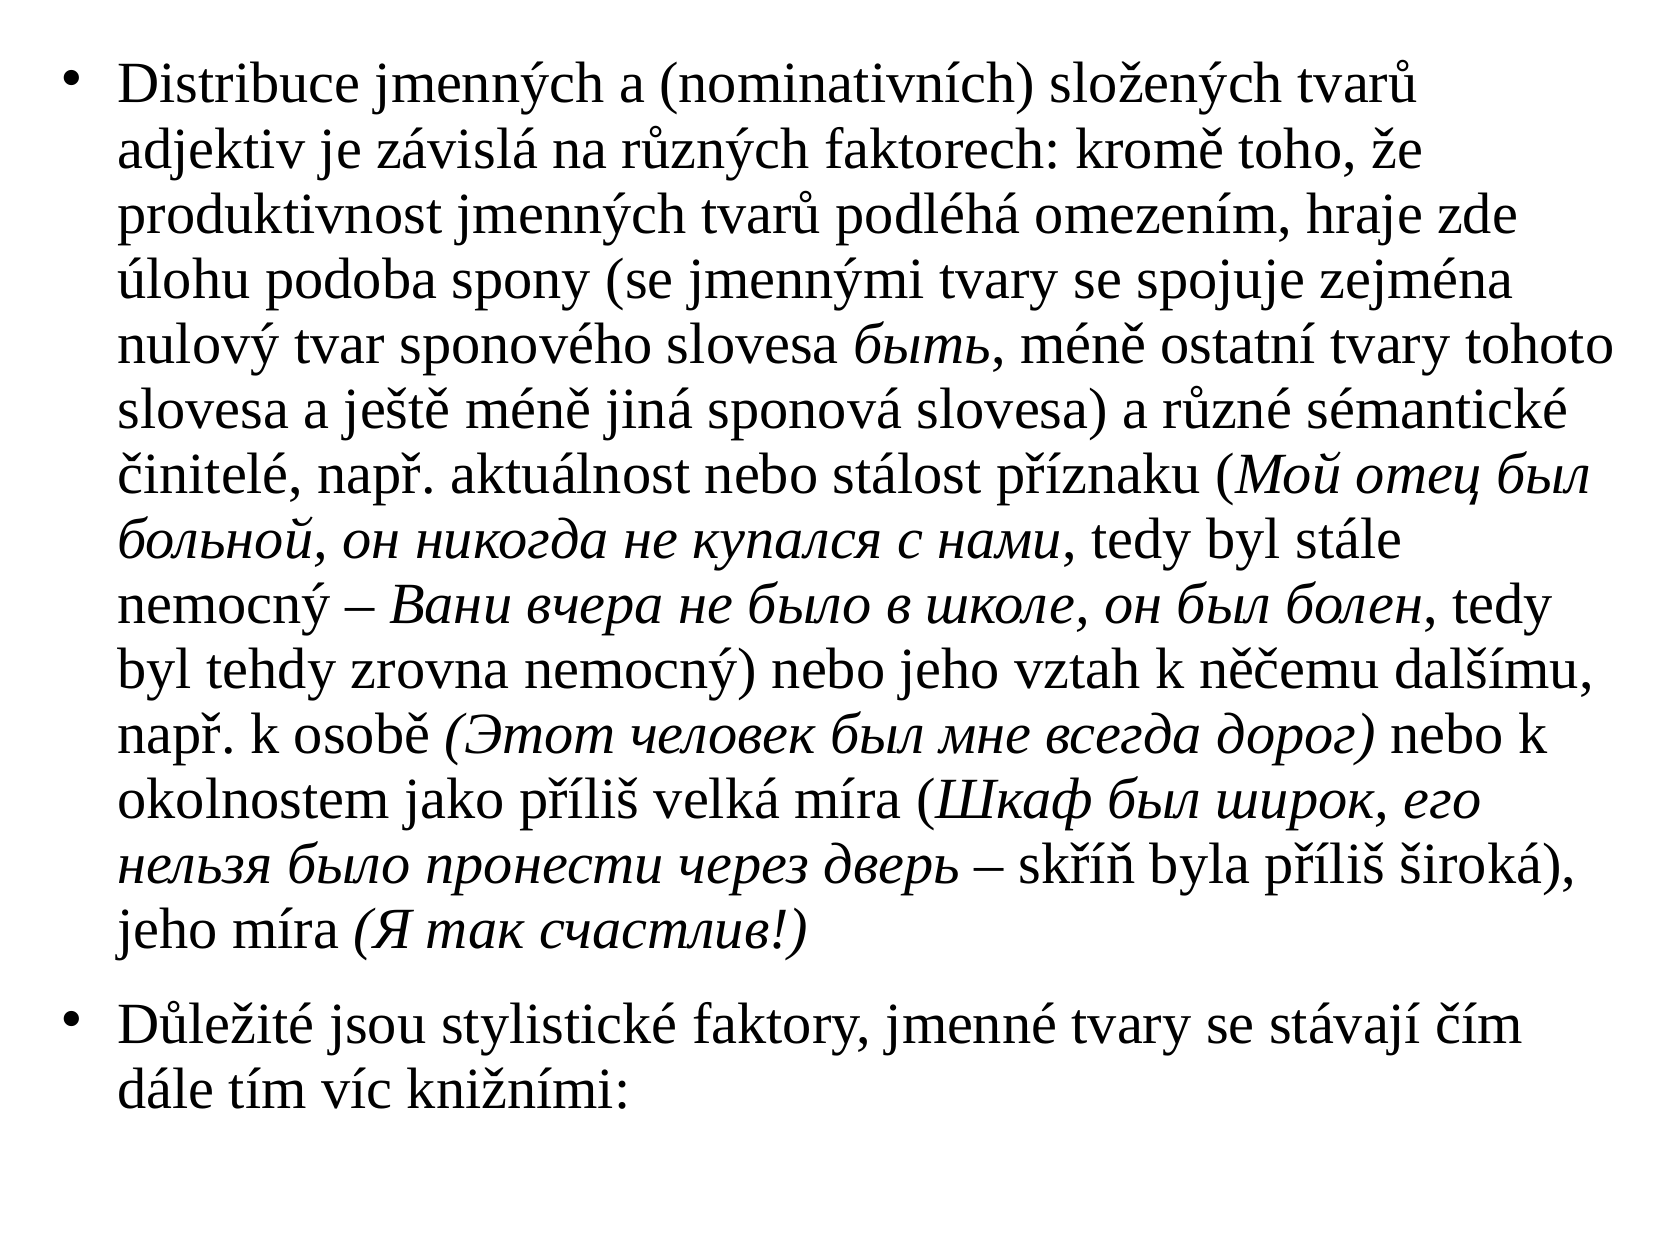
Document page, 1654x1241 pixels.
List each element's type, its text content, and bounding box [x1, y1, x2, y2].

list Distribuce jmenných a (nominativních) složených tvarů adjektiv je závislá na různých faktorech: kromě toho, že produktivnost jmenných tvarů podléhá omezením, hraje zde úlohu podoba spony (se jmennými tvary se spojuje zejména nulový tvar sponového slovesa быть, méně ostatní tvary tohoto slovesa a ještě méně jiná sponová slovesa) a různé sémantické činitelé, např. aktuálnost nebo stálost příznaku (Мой отец был больной, он никогда не купался с нами, tedy byl stále nemocný – Вани вчера не было в школе, он был болен, tedy byl tehdy zrovna nemocný) nebo jeho vztah k něčemu dalšímu, např. k osobě (Этот человек был мне всегда дорог) nebo k okolnostem jako příliš velká míra (Шкаф был широк, его нельзя было пронести через дверь – skříň byla příliš široká), jeho míra (Я так счастлив!) Důležité jsou stylistické faktory, jmenné tvary se stávají čím dále tím víc knižními: [61, 46, 1618, 1182]
